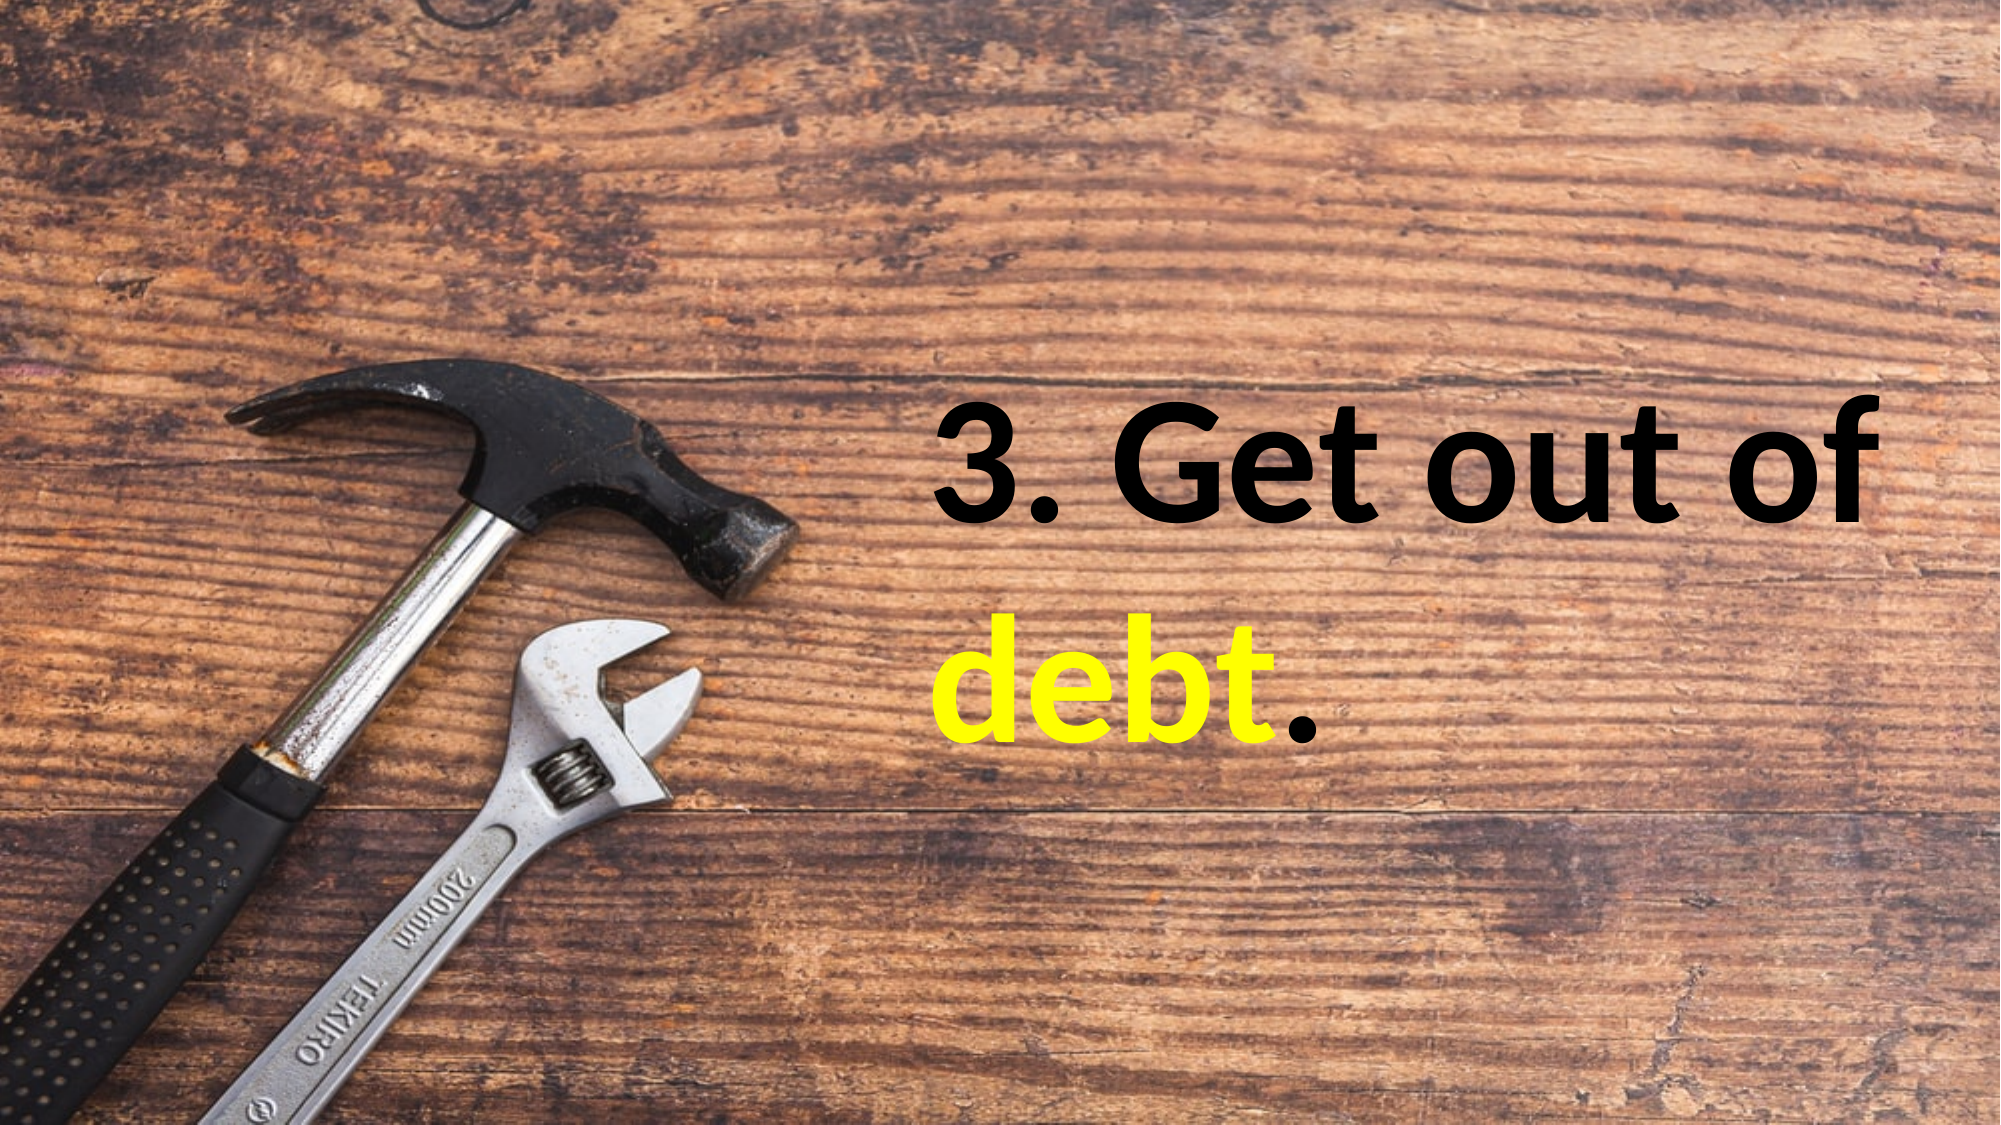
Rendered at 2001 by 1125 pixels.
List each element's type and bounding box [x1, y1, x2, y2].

list [0, 0, 2000, 1125]
